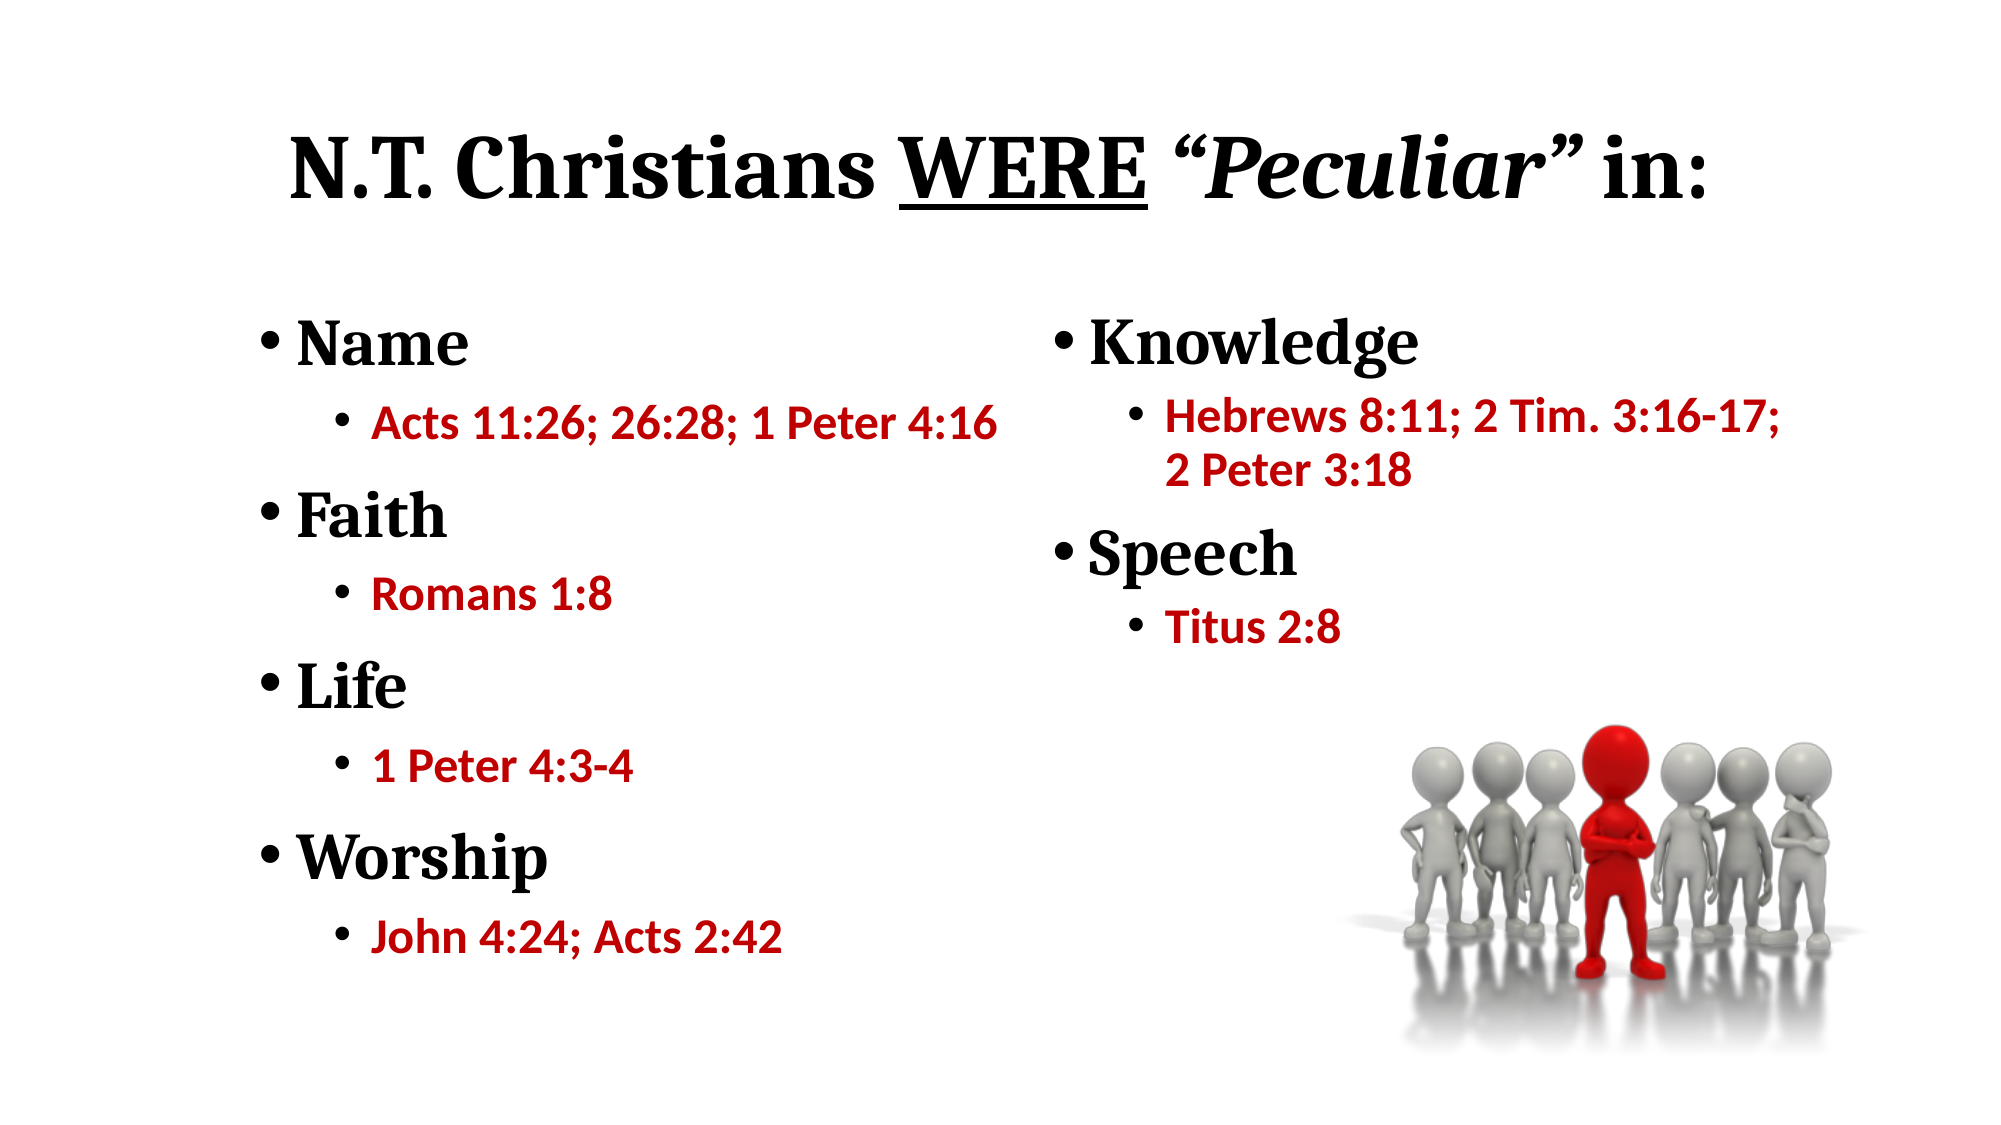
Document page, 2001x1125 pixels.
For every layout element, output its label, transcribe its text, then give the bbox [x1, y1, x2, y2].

list Name Acts 11:26; 26:28; 1 Peter 4:16 Faith Romans 1:8 Life 1 Peter 4:3-4 Worship John 4:24; Acts 2:42 [243, 291, 1094, 1006]
list Knowledge Hebrews 8:11; 2 Tim. 3:16-17; 2 Peter 3:18 Speech Titus 2:8 [1037, 299, 1888, 1014]
picture [1336, 702, 1903, 1057]
title N.T. Christians WERE “Peculiar” in: [137, 59, 1863, 278]
